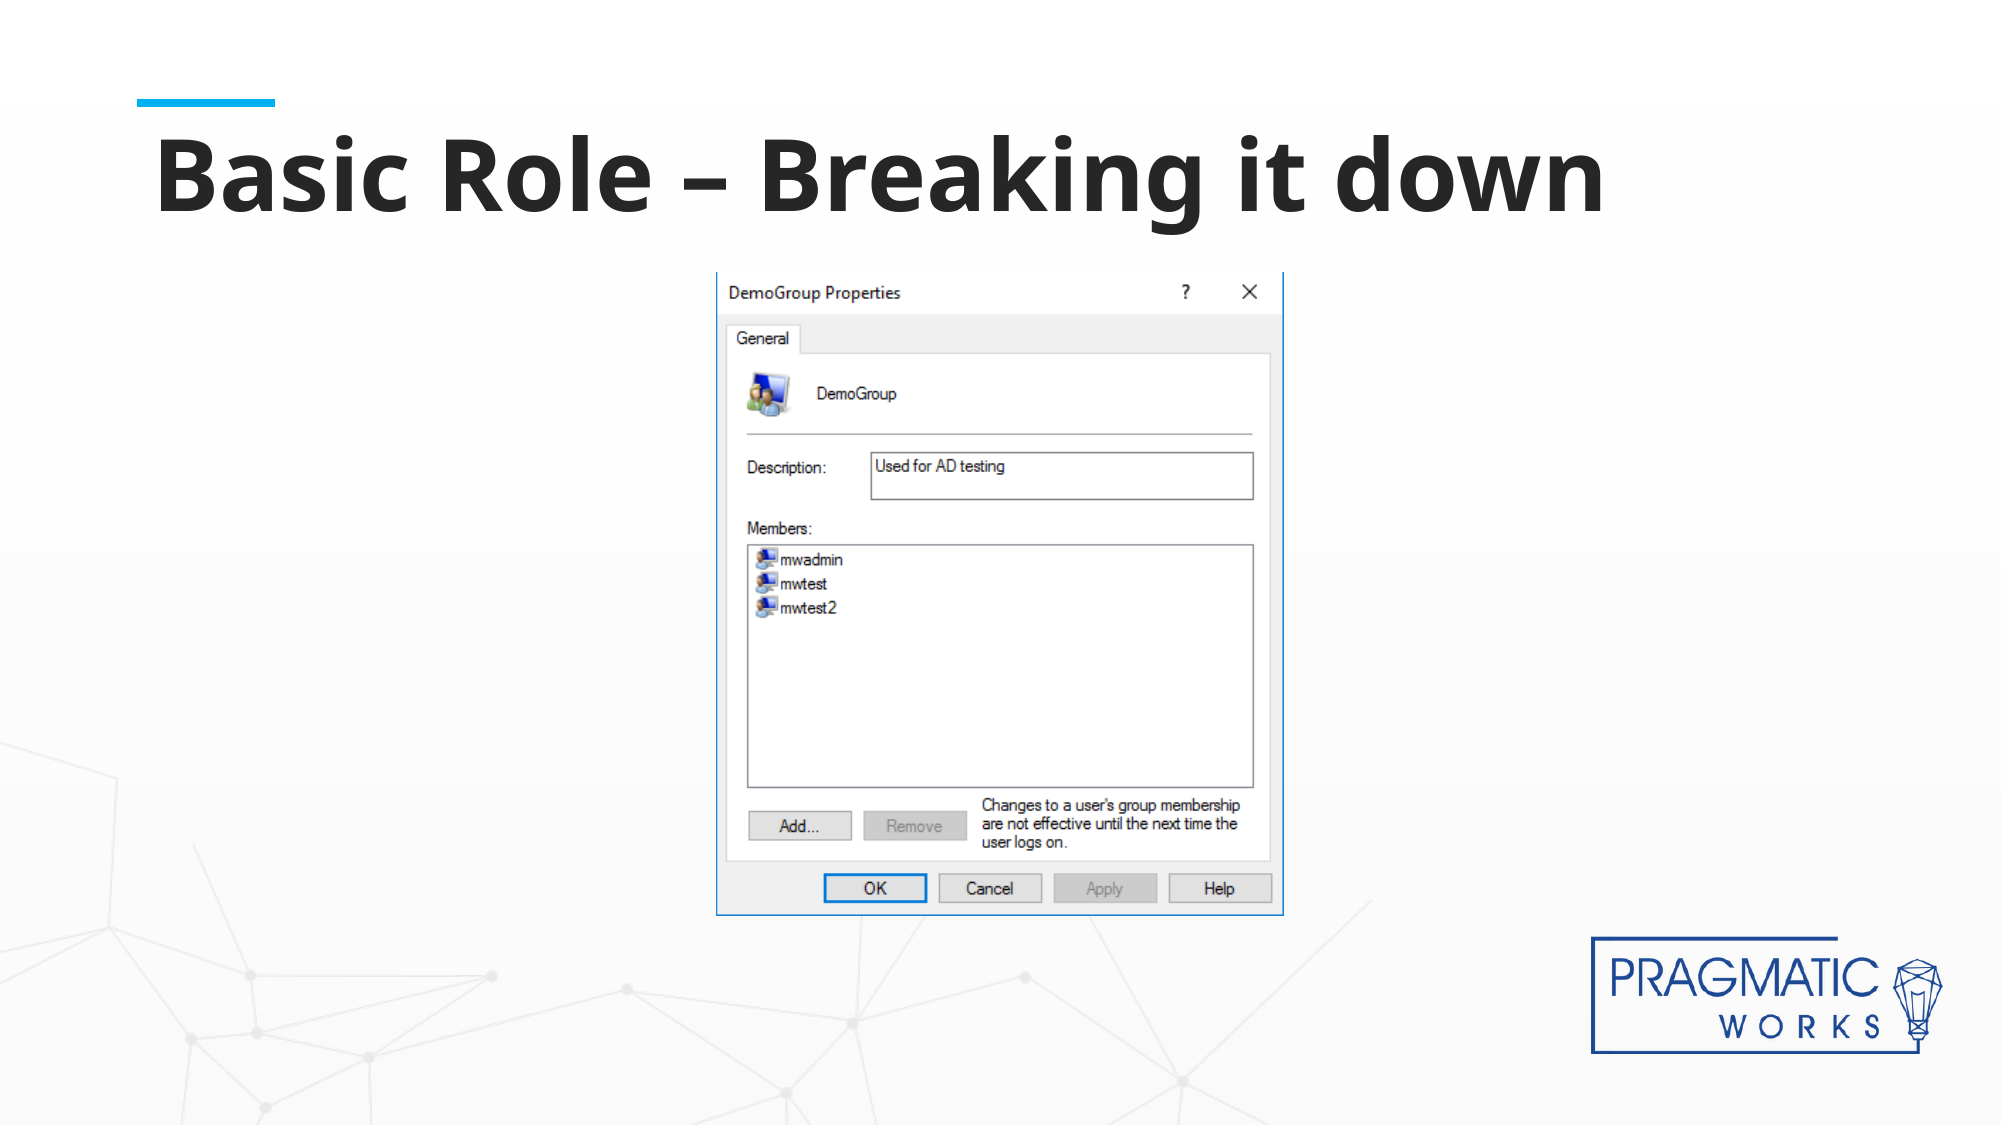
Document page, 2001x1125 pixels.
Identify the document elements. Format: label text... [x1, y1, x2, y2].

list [716, 272, 1284, 916]
title Basic Role – Breaking it down [137, 103, 1786, 241]
picture [1591, 936, 1943, 1054]
